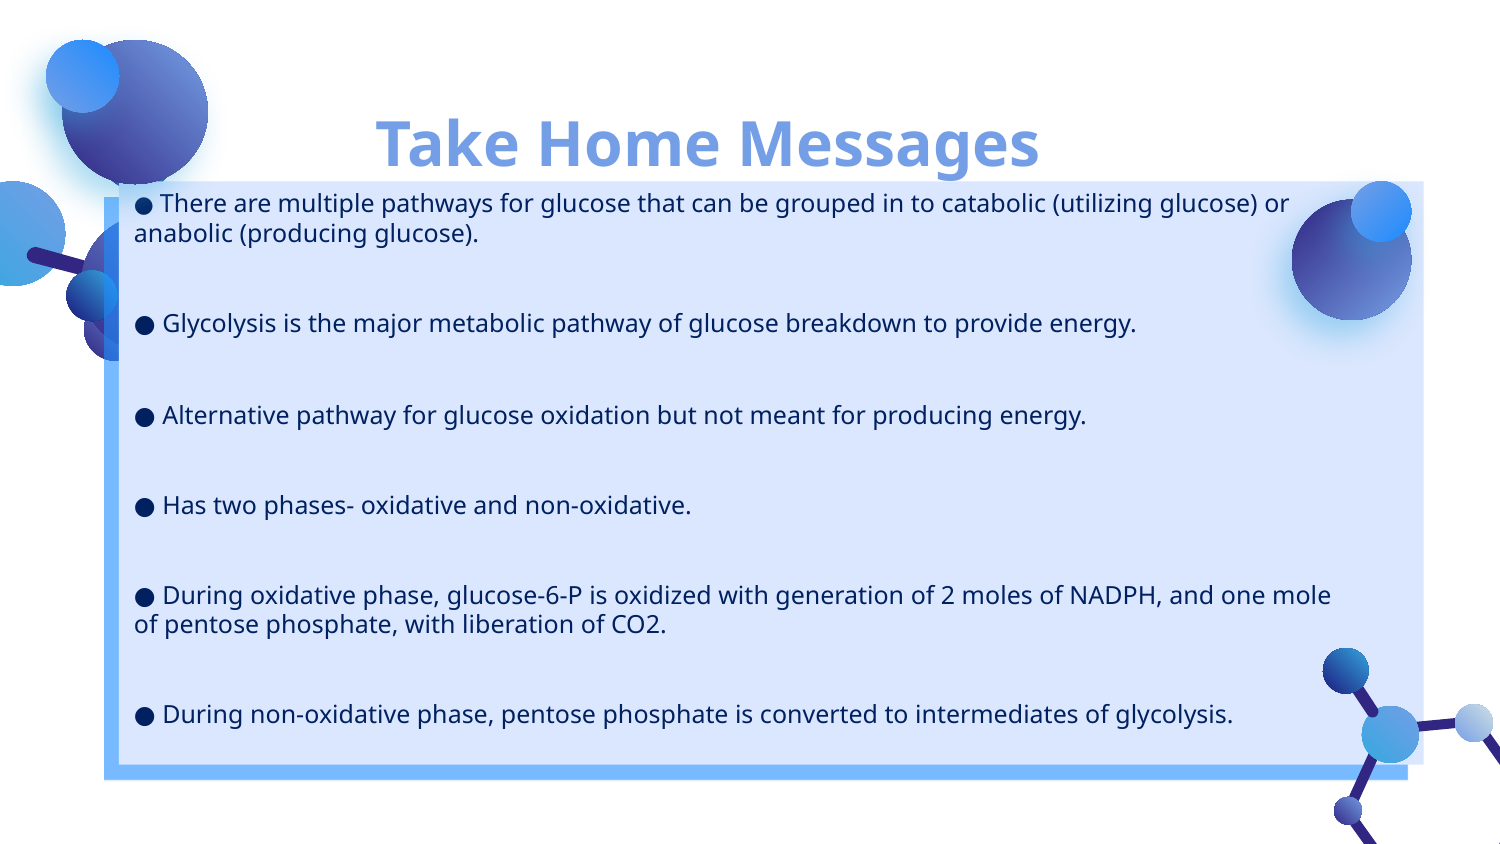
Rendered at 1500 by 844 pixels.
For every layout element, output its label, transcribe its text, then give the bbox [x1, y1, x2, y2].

text_box [1332, 199, 1408, 268]
title Take Home Messages [360, 88, 1085, 167]
text_box [46, 39, 120, 110]
text_box [105, 40, 208, 110]
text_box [1319, 647, 1500, 844]
text_box ● There are multiple pathways for glucose that can be grouped in to catabolic (utilizing glucose) or anabolic (producing glucose). ● Glycolysis is the major metabolic pathway of glucose breakdown to provide energy. ● Alternative pathway for glucose oxidation but not meant for producing energy. ● Has two phases- oxidative and non-oxidative. ● During oxidative phase, glucose-6-P is oxidized with generation of 2 moles of NADPH, and one mole of pentose phosphate, with liberation of CO2. ● During non-oxidative phase, pentose phosphate is converted to intermediates of glycolysis. [118, 181, 1424, 765]
text_box [1351, 181, 1412, 242]
text_box [1292, 199, 1412, 320]
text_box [0, 112, 234, 361]
